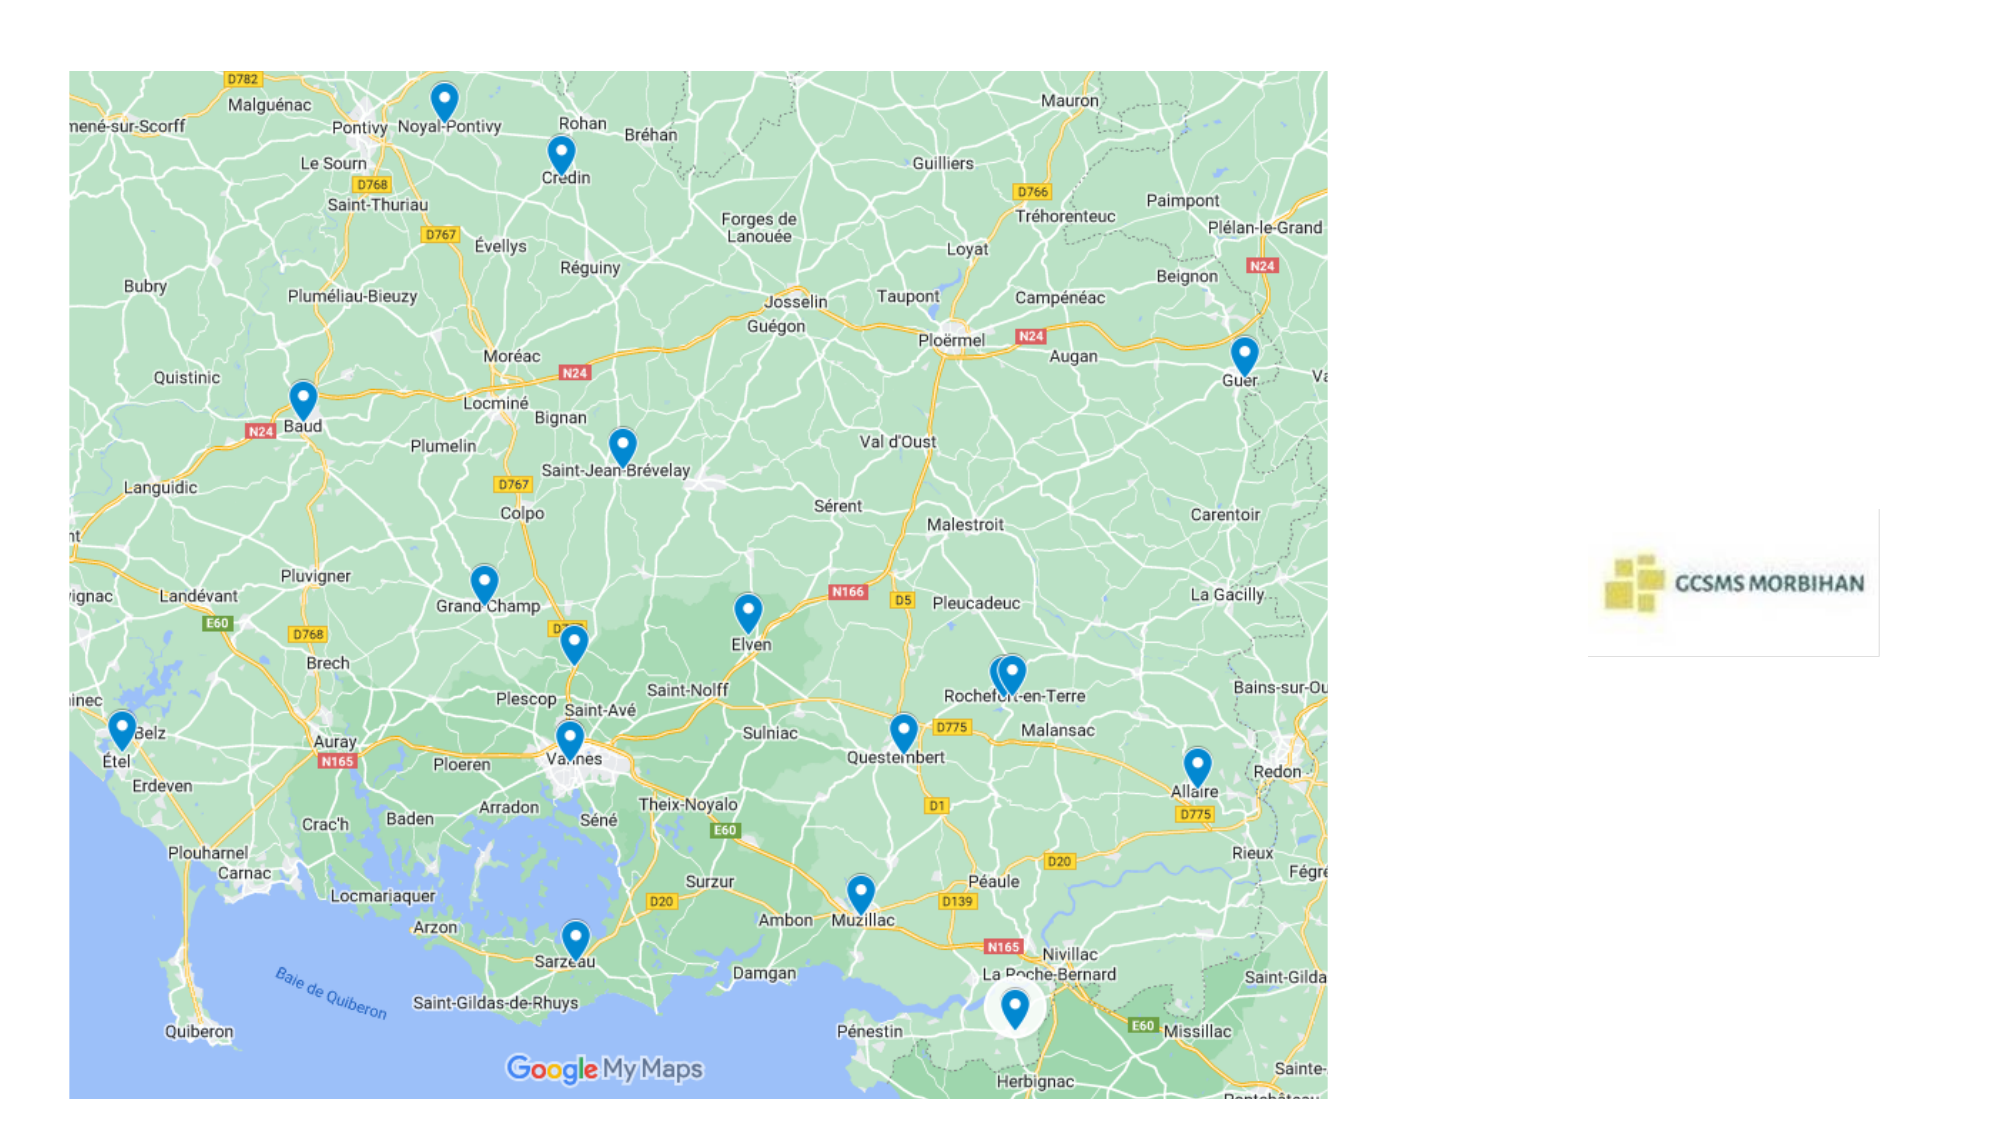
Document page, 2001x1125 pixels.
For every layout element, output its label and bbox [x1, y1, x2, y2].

list [69, 71, 1328, 1099]
picture [1588, 509, 1881, 660]
